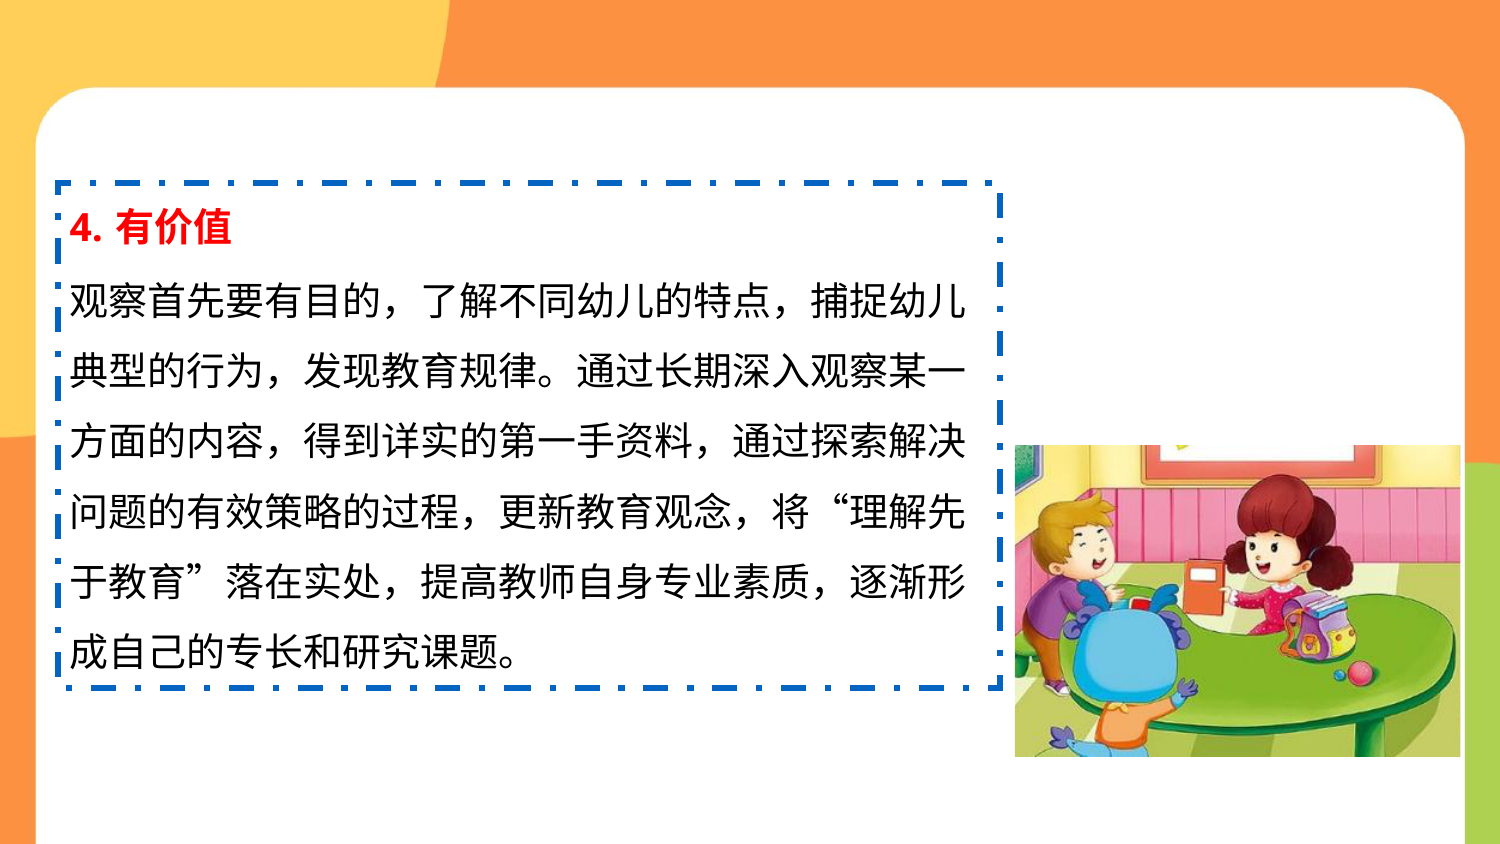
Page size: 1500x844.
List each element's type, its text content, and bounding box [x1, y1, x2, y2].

list 4. 有价值 观察首先要有目的，了解不同幼儿的特点，捕捉幼儿典型的行为，发现教育规律。通过长期深入观察某一方面的内容，得到详实的第一手资料，通过探索解决问题的有效策略的过程，更新教育观念，将“理解先于教育”落在实处，提高教师自身专业素质，逐渐形成自己的专长和研究课题。 [58, 182, 1001, 688]
picture [0, 0, 1500, 844]
